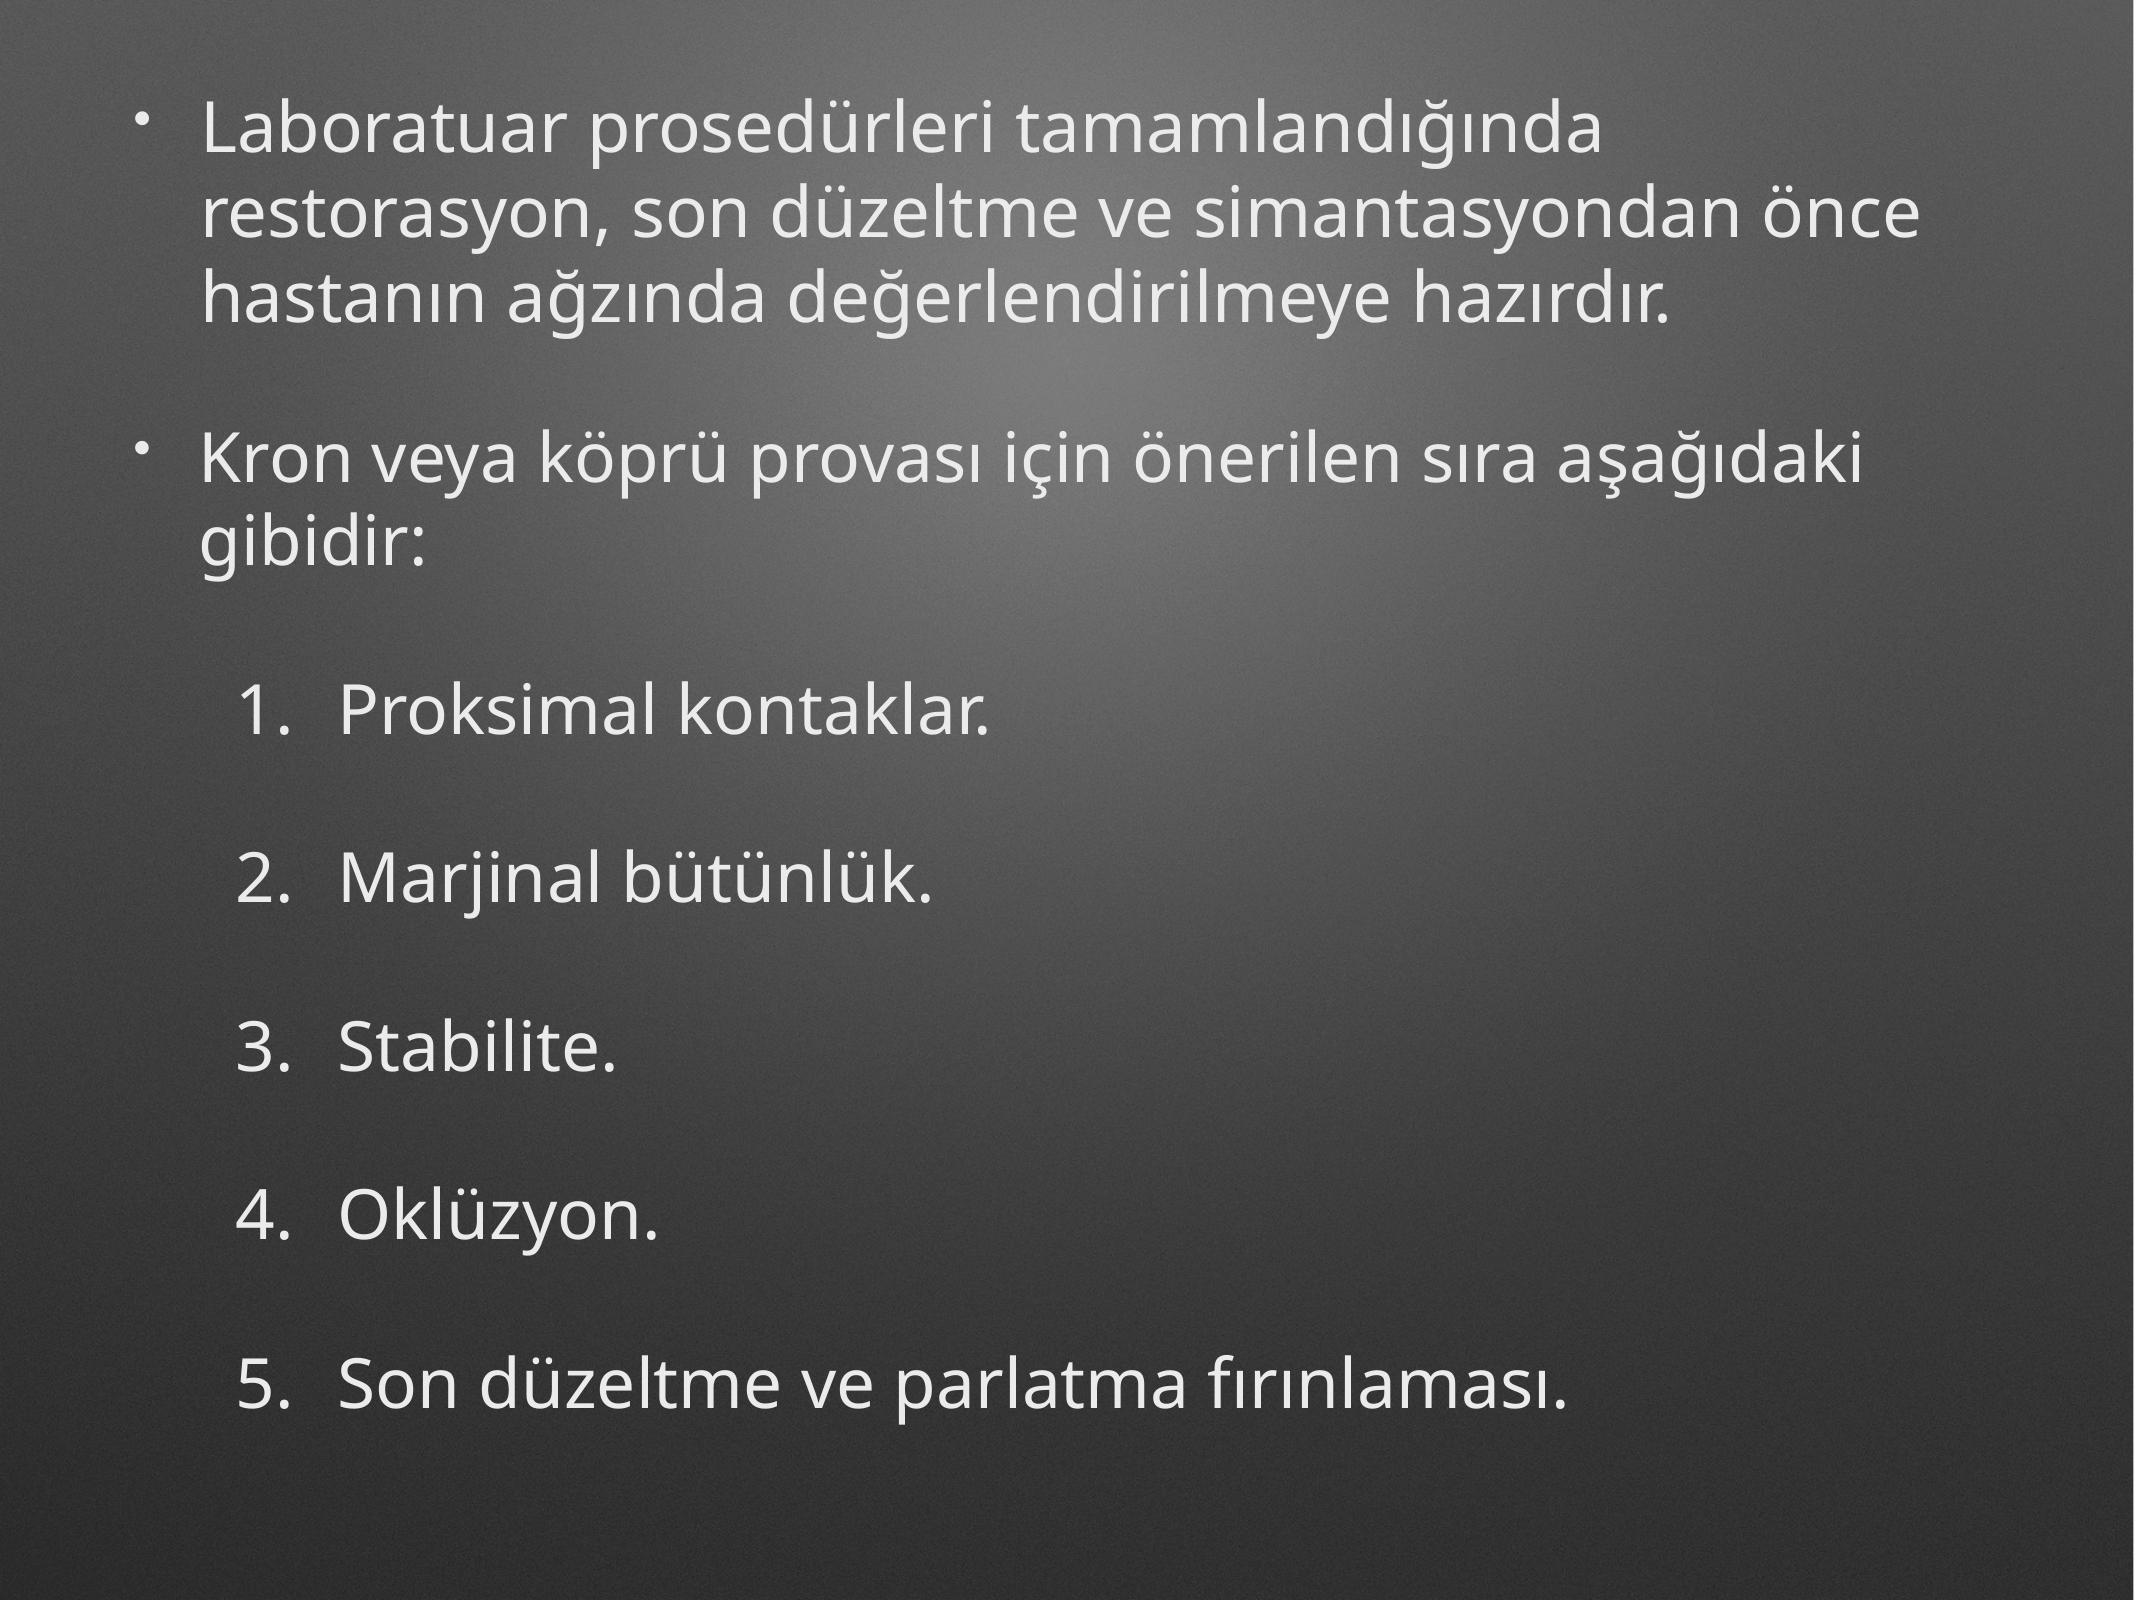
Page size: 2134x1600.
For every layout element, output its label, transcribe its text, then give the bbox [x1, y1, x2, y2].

list Kron veya köprü provası için önerilen sıra aşağıdaki gibidir: Proksimal kontaklar. Marjinal bütünlük. Stabilite. Oklüzyon. Son düzeltme ve parlatma fırınlaması. [124, 395, 2009, 1441]
picture [0, 0, 2134, 1600]
title Laboratuar prosedürleri tamamlandığında restorasyon, son düzeltme ve simantasyondan önce hastanın ağzında değerlendirilmeye hazırdır. [124, 32, 2009, 386]
